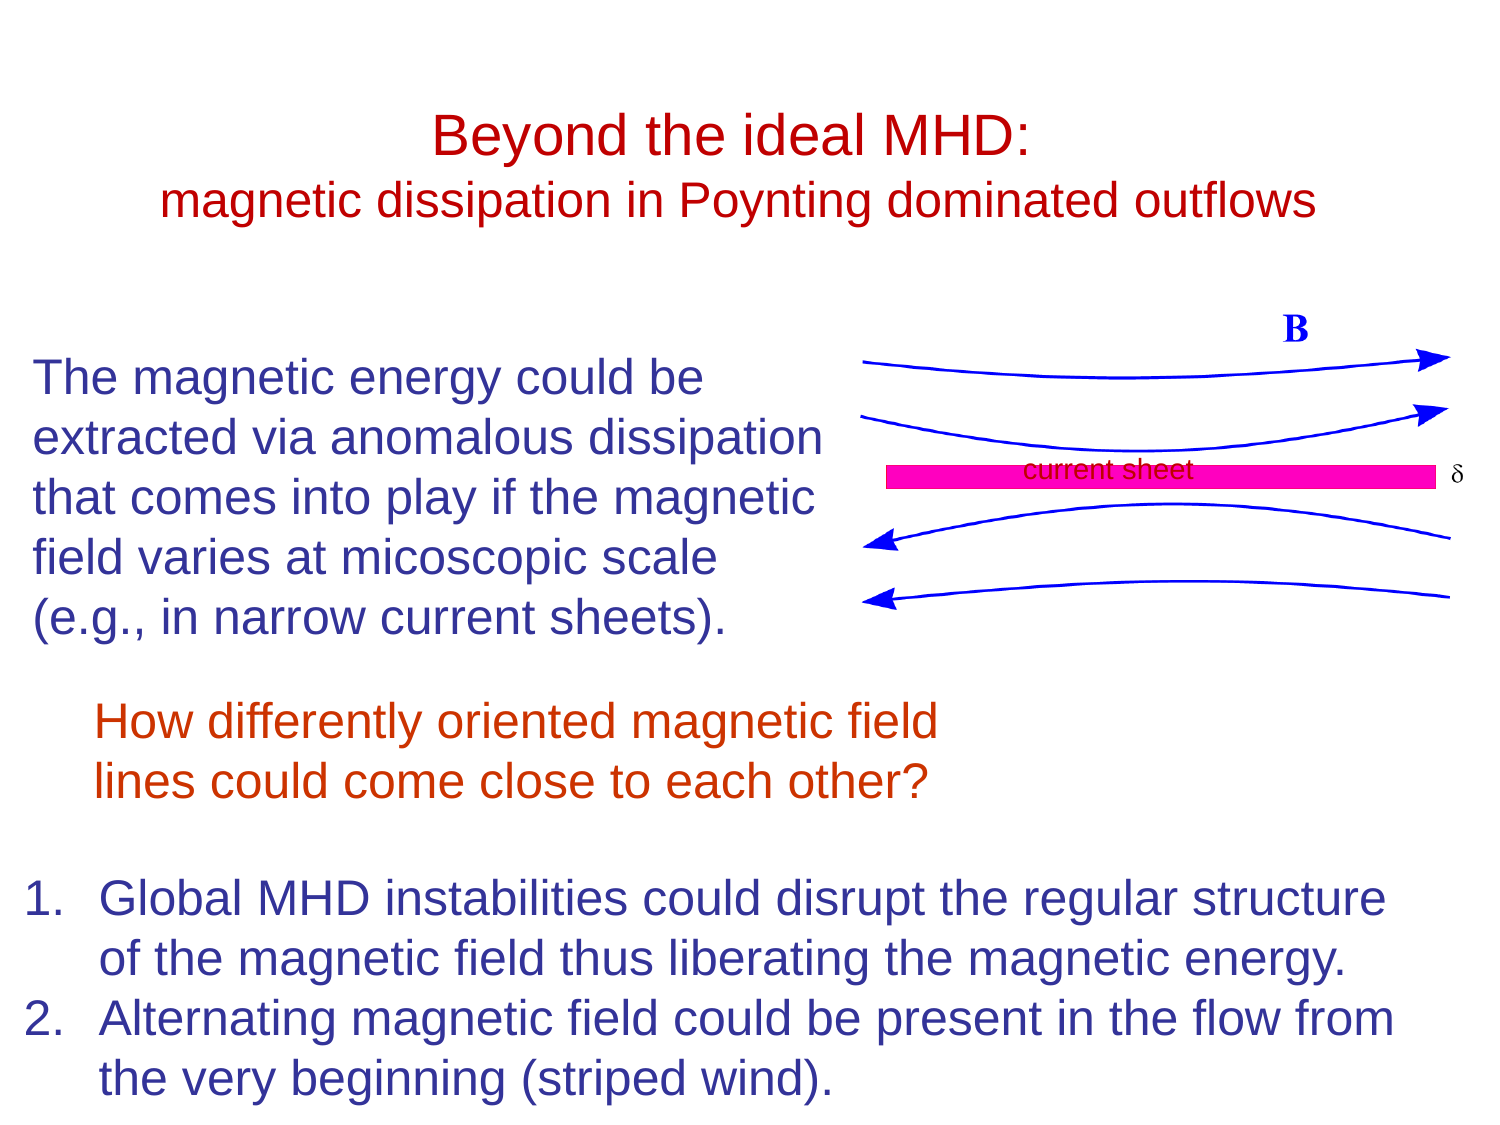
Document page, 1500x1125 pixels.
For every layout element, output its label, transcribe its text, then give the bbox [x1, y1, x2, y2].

picture [859, 314, 1463, 610]
text_box The magnetic energy could be extracted via anomalous dissipation that comes into play if the magnetic field varies at micoscopic scale (e.g., in narrow current sheets). [17, 337, 853, 653]
text_box Beyond the ideal MHD: magnetic dissipation in Poynting dominated outflows [130, 90, 1333, 235]
text_box Global MHD instabilities could disrupt the regular structure of the magnetic field thus liberating the magnetic energy. Alternating magnetic field could be present in the flow from the very beginning (striped wind). [8, 857, 1447, 1113]
text_box How differently oriented magnetic field lines could come close to each other? [78, 680, 955, 816]
